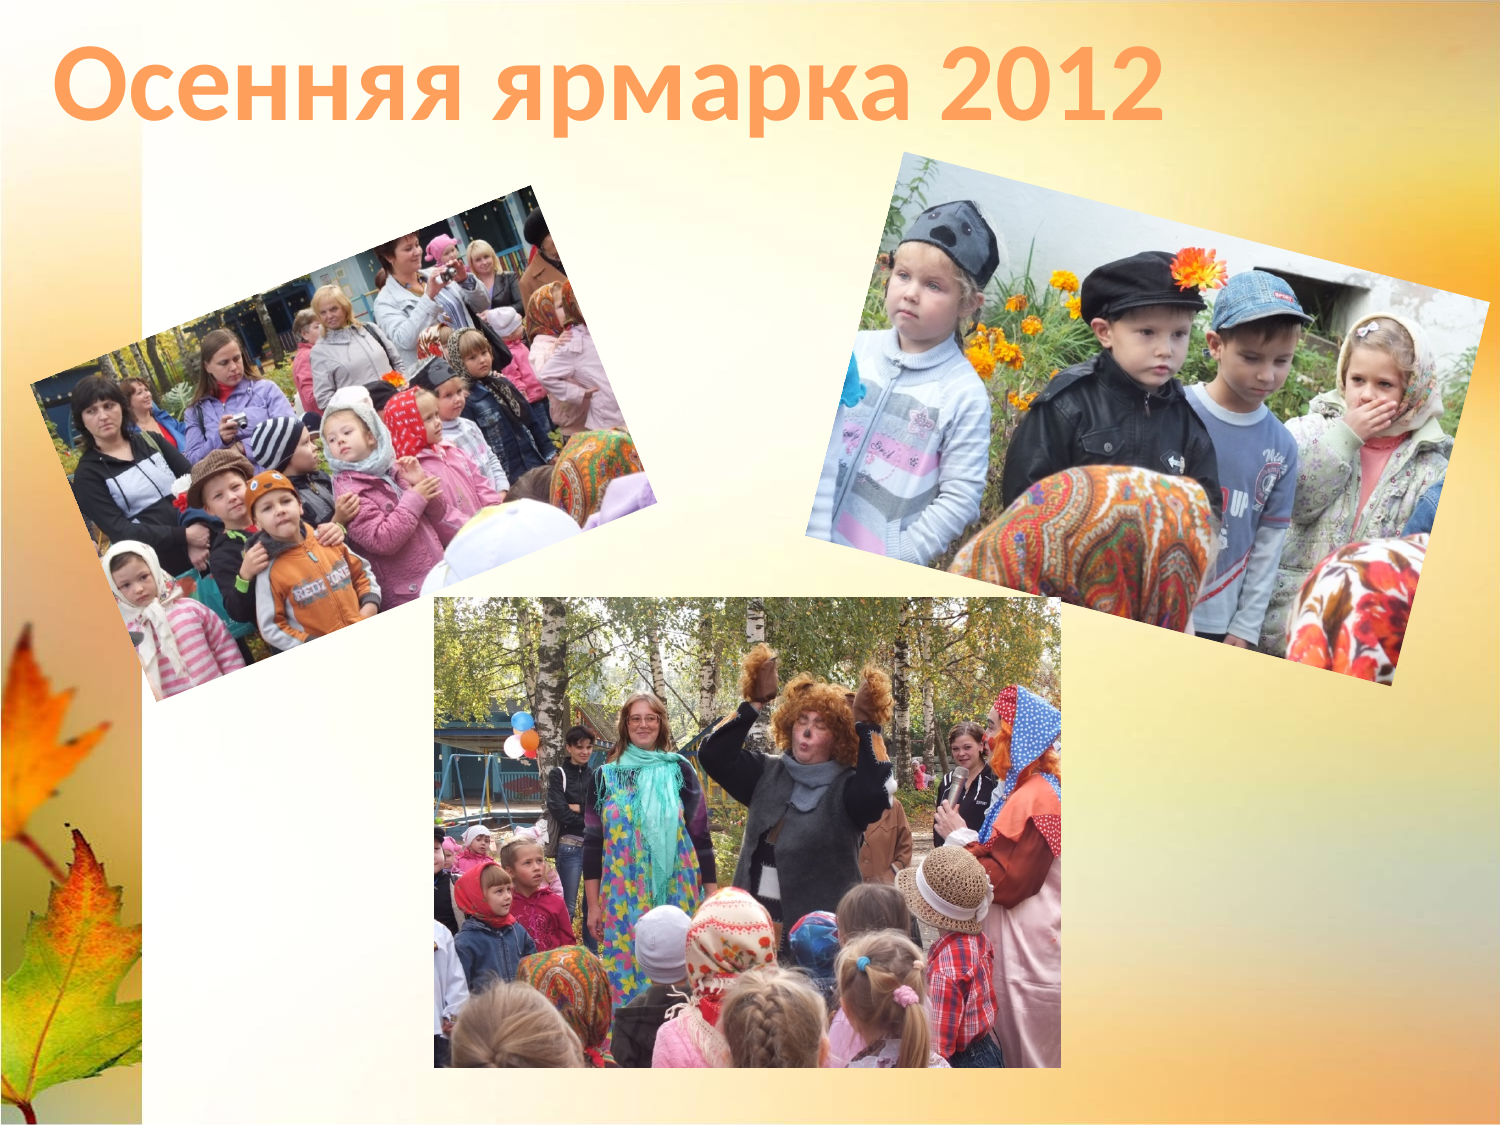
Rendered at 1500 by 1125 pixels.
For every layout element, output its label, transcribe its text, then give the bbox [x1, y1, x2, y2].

picture [0, 0, 1500, 1125]
text_box Осенняя ярмарка 2012 [37, 0, 1183, 150]
